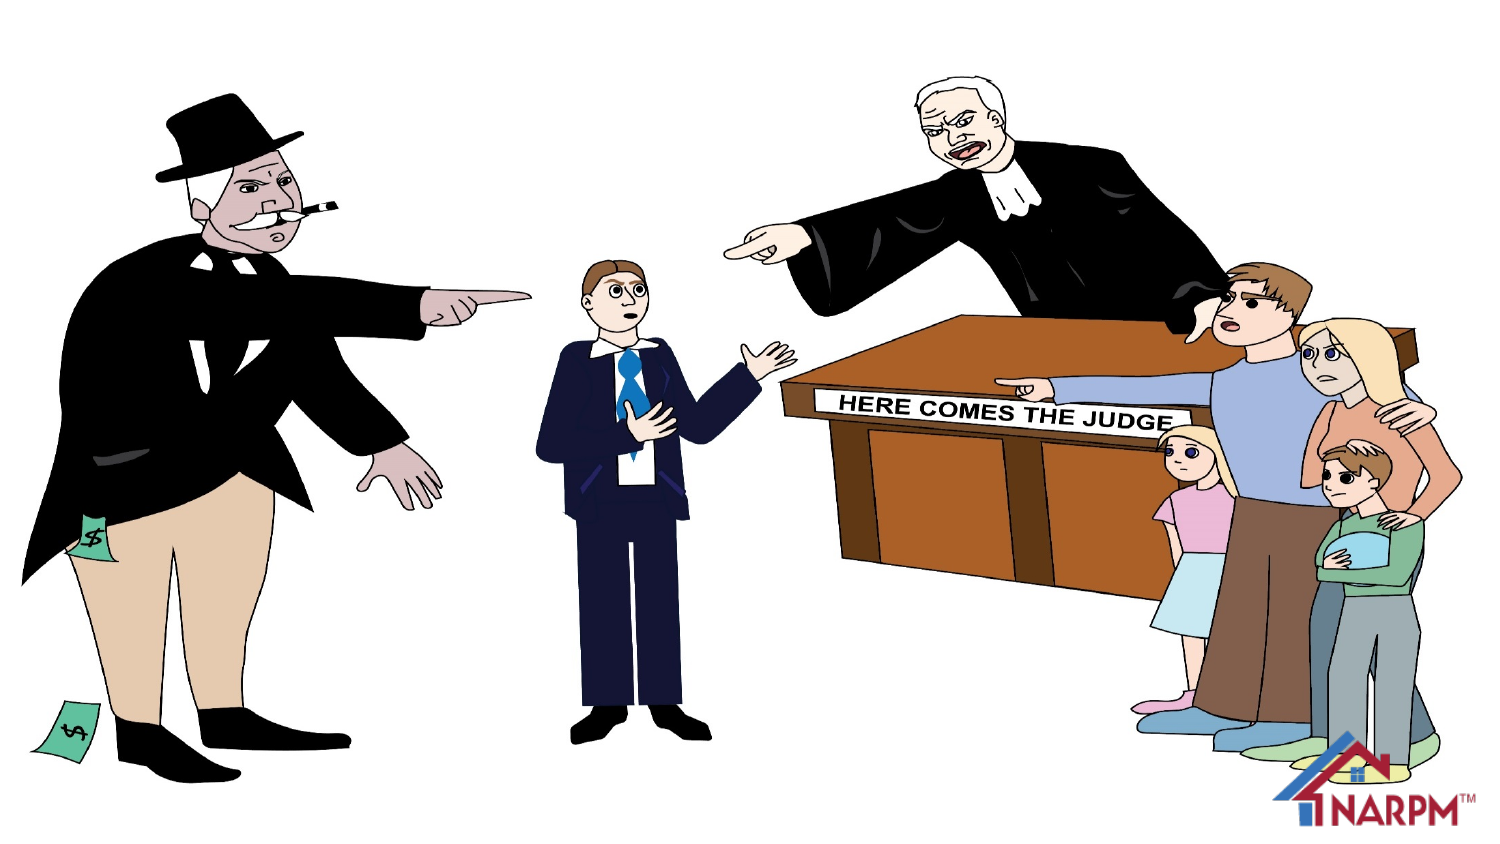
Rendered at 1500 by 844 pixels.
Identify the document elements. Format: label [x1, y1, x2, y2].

picture [1262, 721, 1488, 835]
list [3, 0, 1500, 817]
